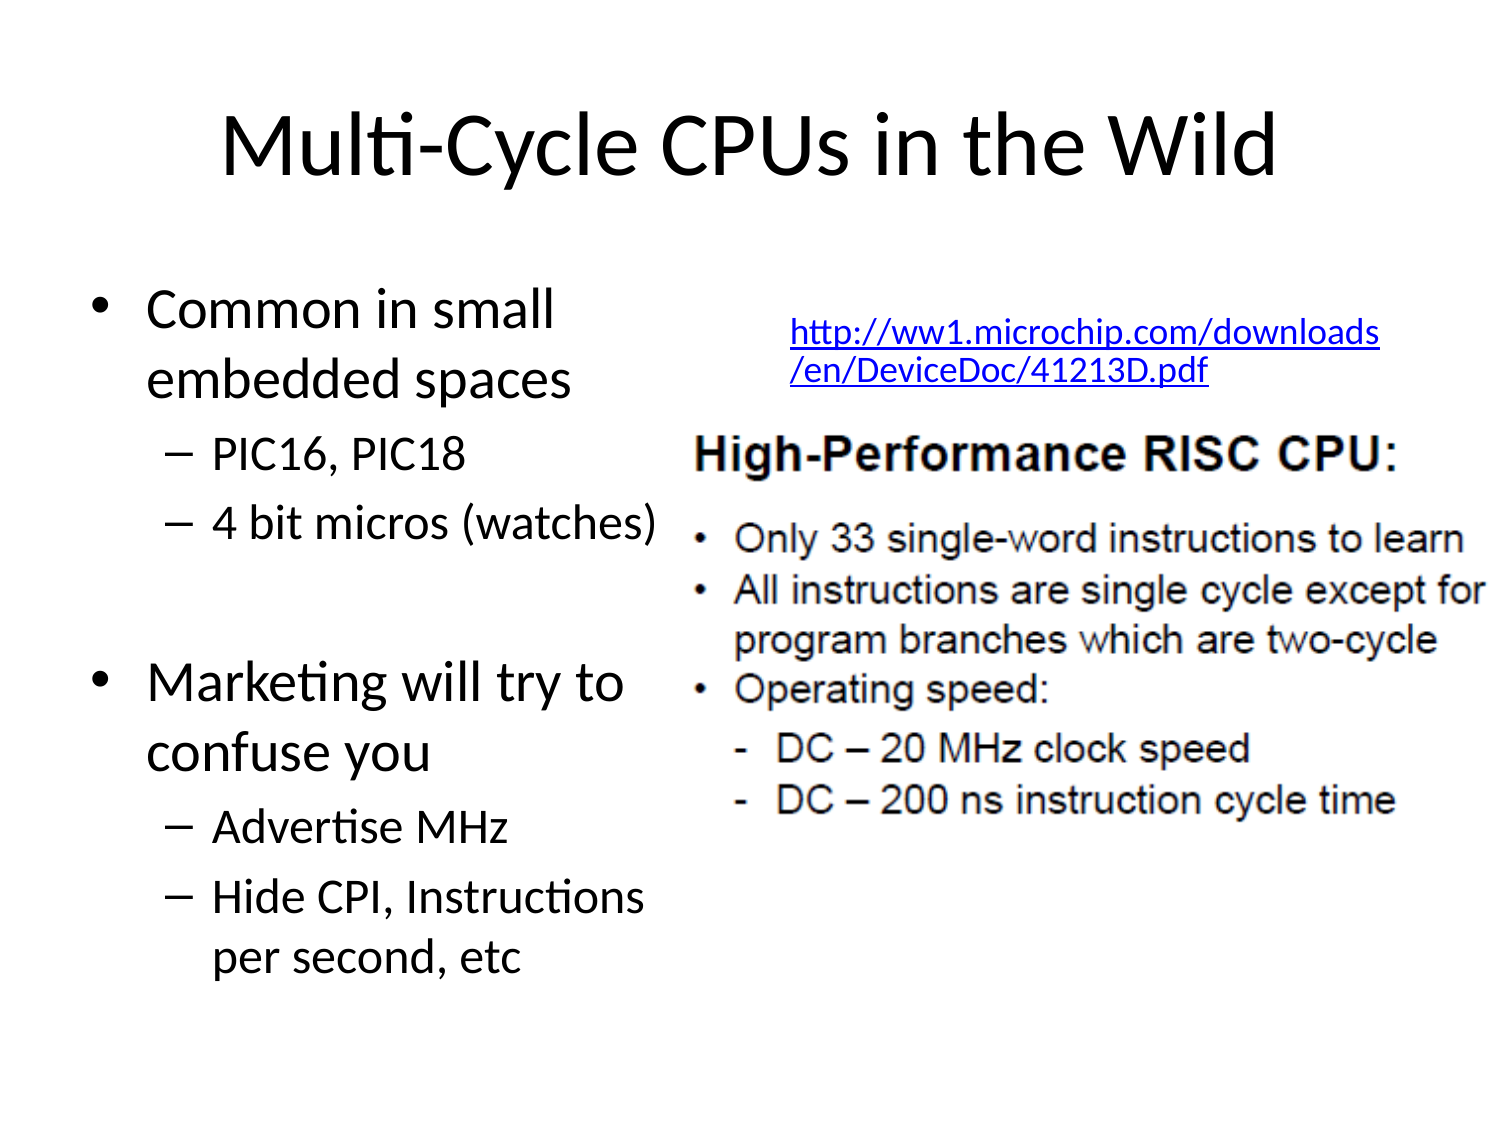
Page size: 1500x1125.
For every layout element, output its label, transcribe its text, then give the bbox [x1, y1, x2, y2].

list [659, 424, 1500, 851]
list Common in small embedded spaces PIC16, PIC18 4 bit micros (watches) Marketing will try to confuse you Advertise MHz Hide CPI, Instructions per second, etc [75, 262, 738, 1005]
title Multi-Cycle CPUs in the Wild [75, 45, 1425, 233]
text_box http://ww1.microchip.com/downloads/en/DeviceDoc/41213D.pdf [774, 299, 1400, 360]
